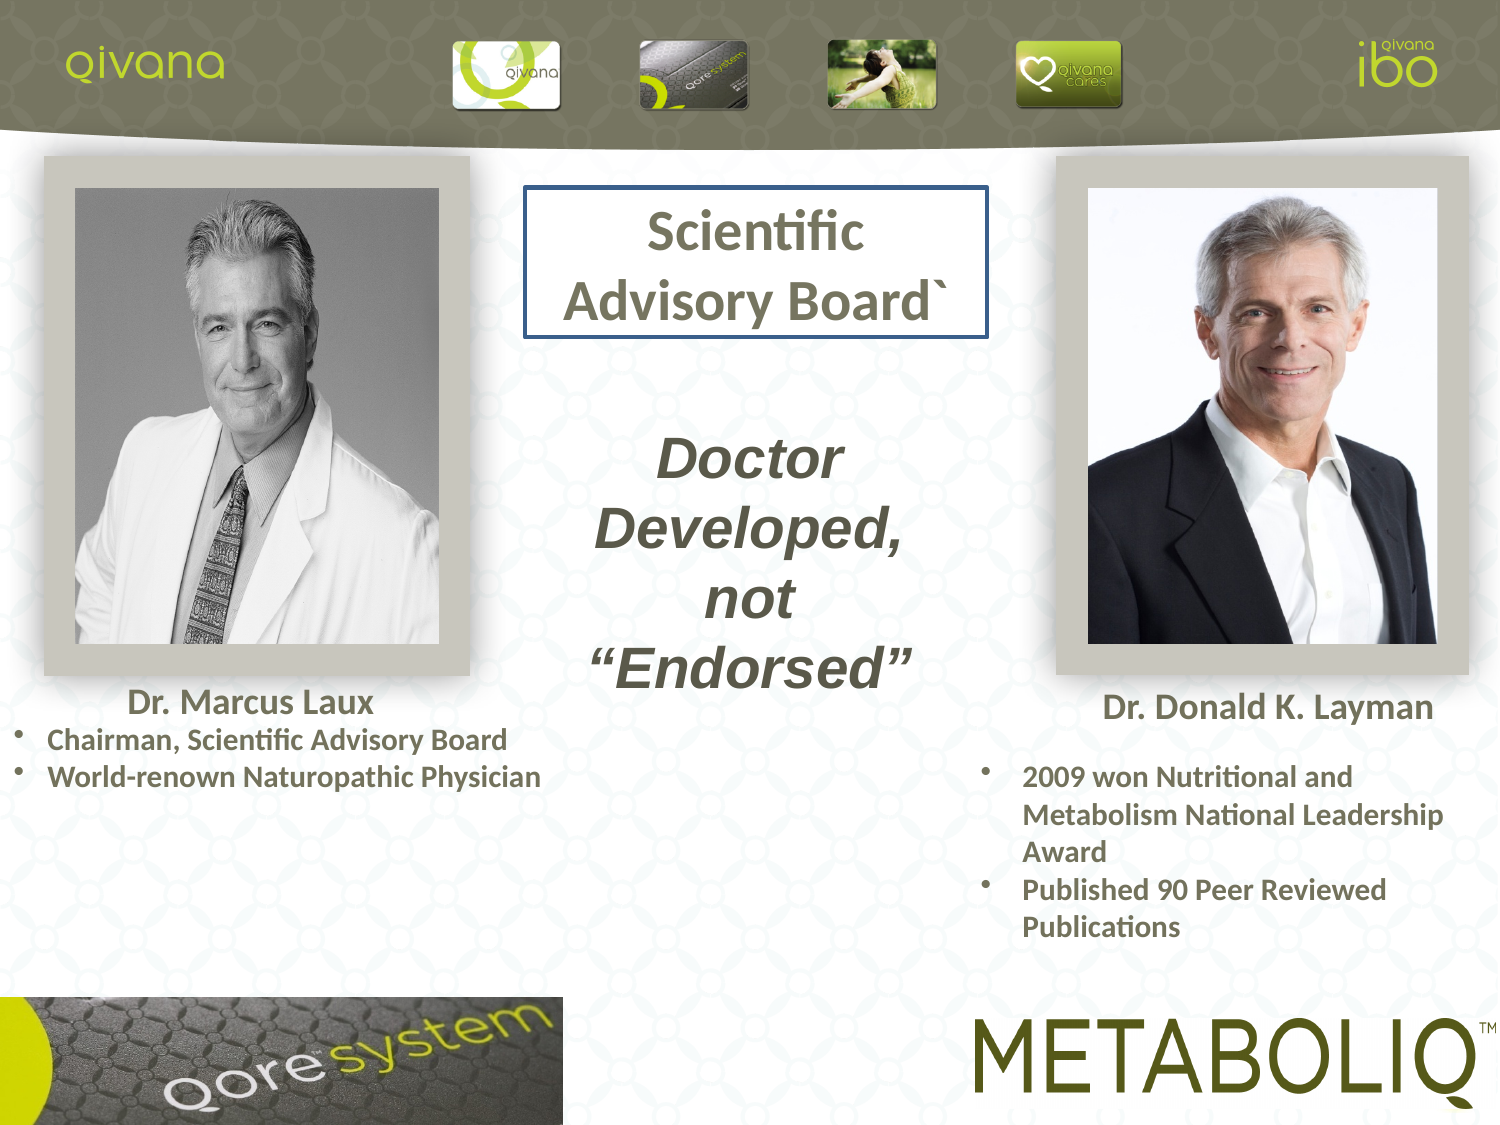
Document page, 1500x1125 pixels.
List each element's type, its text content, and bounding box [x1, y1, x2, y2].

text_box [974, 824, 1500, 1125]
picture [0, 0, 1500, 1125]
text_box Dr. Donald K. Layman [1089, 700, 1449, 734]
text_box Chairman, Scientific Advisory Board World-renown Naturopathic Physician [0, 712, 638, 801]
text_box Dr. Marcus Laux [112, 669, 413, 730]
text_box 2009 won Nutritional and Metabolism National Leadership Award Published 90 Peer Reviewed Publications [899, 749, 1500, 951]
text_box Doctor Developed, not “Endorsed” [562, 412, 938, 708]
text_box Scientific Advisory Board` [523, 185, 989, 339]
picture [74, 187, 439, 645]
